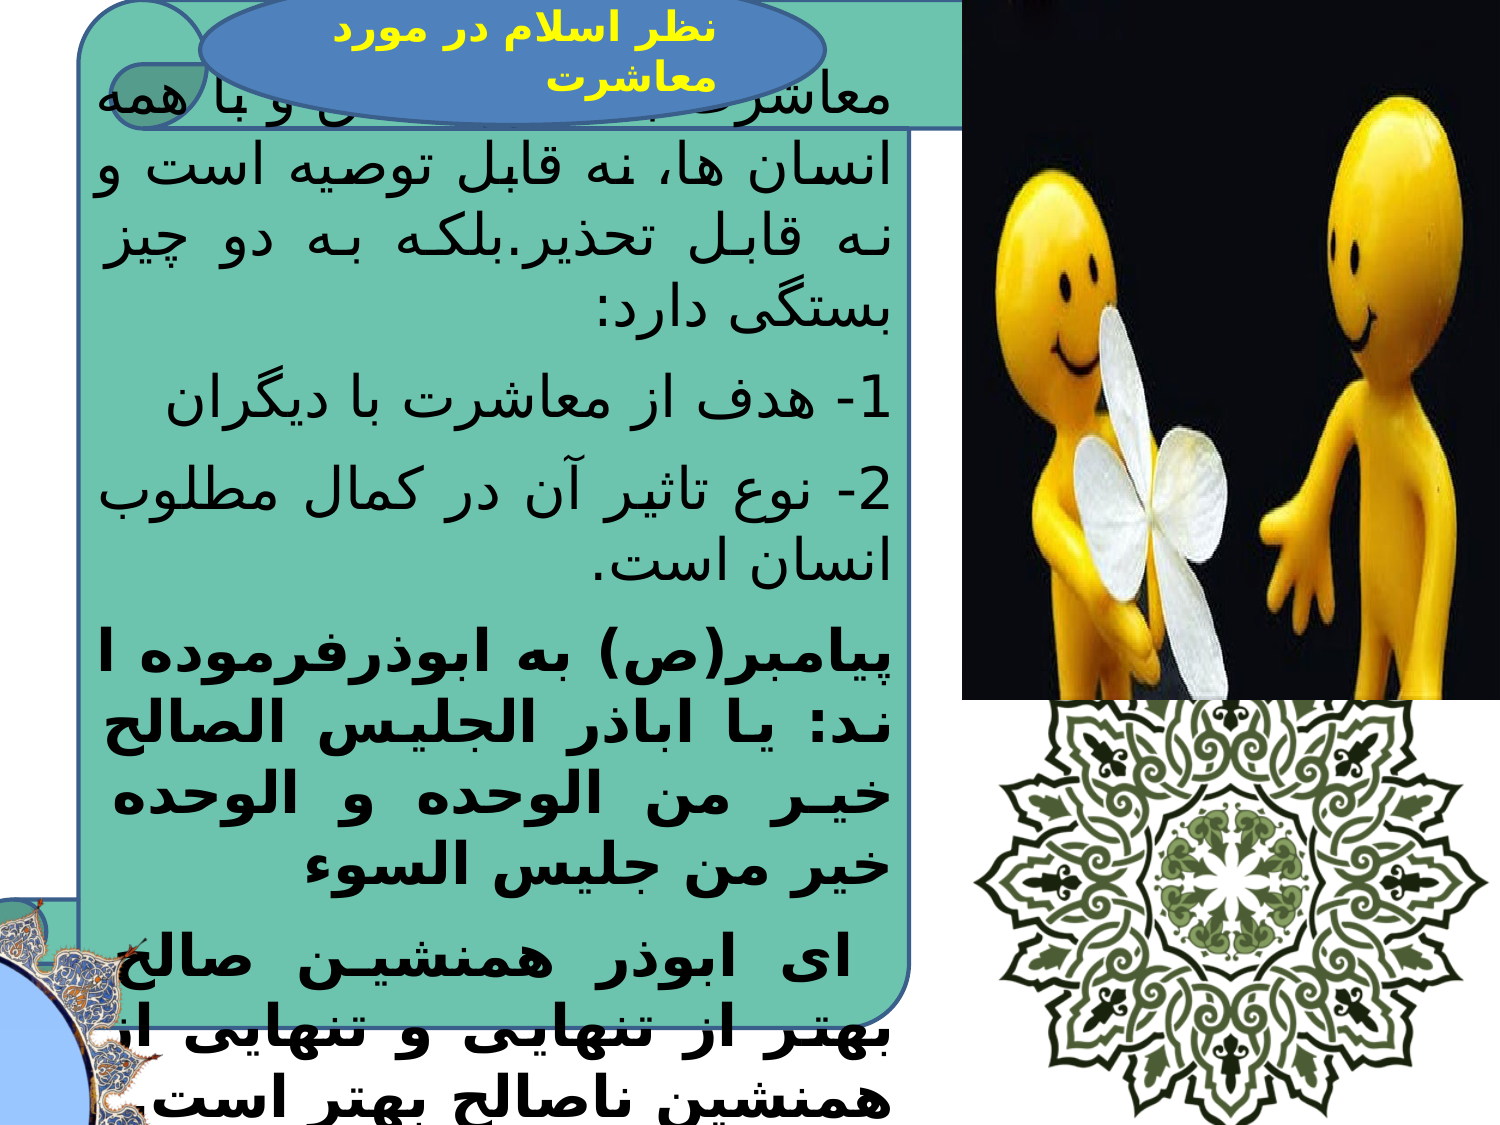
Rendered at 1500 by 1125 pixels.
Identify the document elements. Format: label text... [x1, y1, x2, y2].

picture [962, 0, 1500, 1125]
text_box نظر اسلام در مورد معاشرت [197, 0, 828, 128]
text_box معاشرت به طور مطلق و با همه انسان ها، نه قابل توصیه است و نه قابل تحذیر.بلکه به دو چیز بستگی دارد: 1- هدف از معاشرت با دیگران 2- نوع تاثیر آن در کمال مطلوب انسان است. پيامبر(ص) به ابوذرفرموده ا ند: يا اباذر الجليس الصالح خير من الوحده و الوحده خير من جليس السوء ای ابوذر همنشین صالح بهتر از تنهایی و تنهایی از همنشین ناصالح بهتر است. . [76, 0, 960, 1031]
picture [0, 898, 163, 1125]
